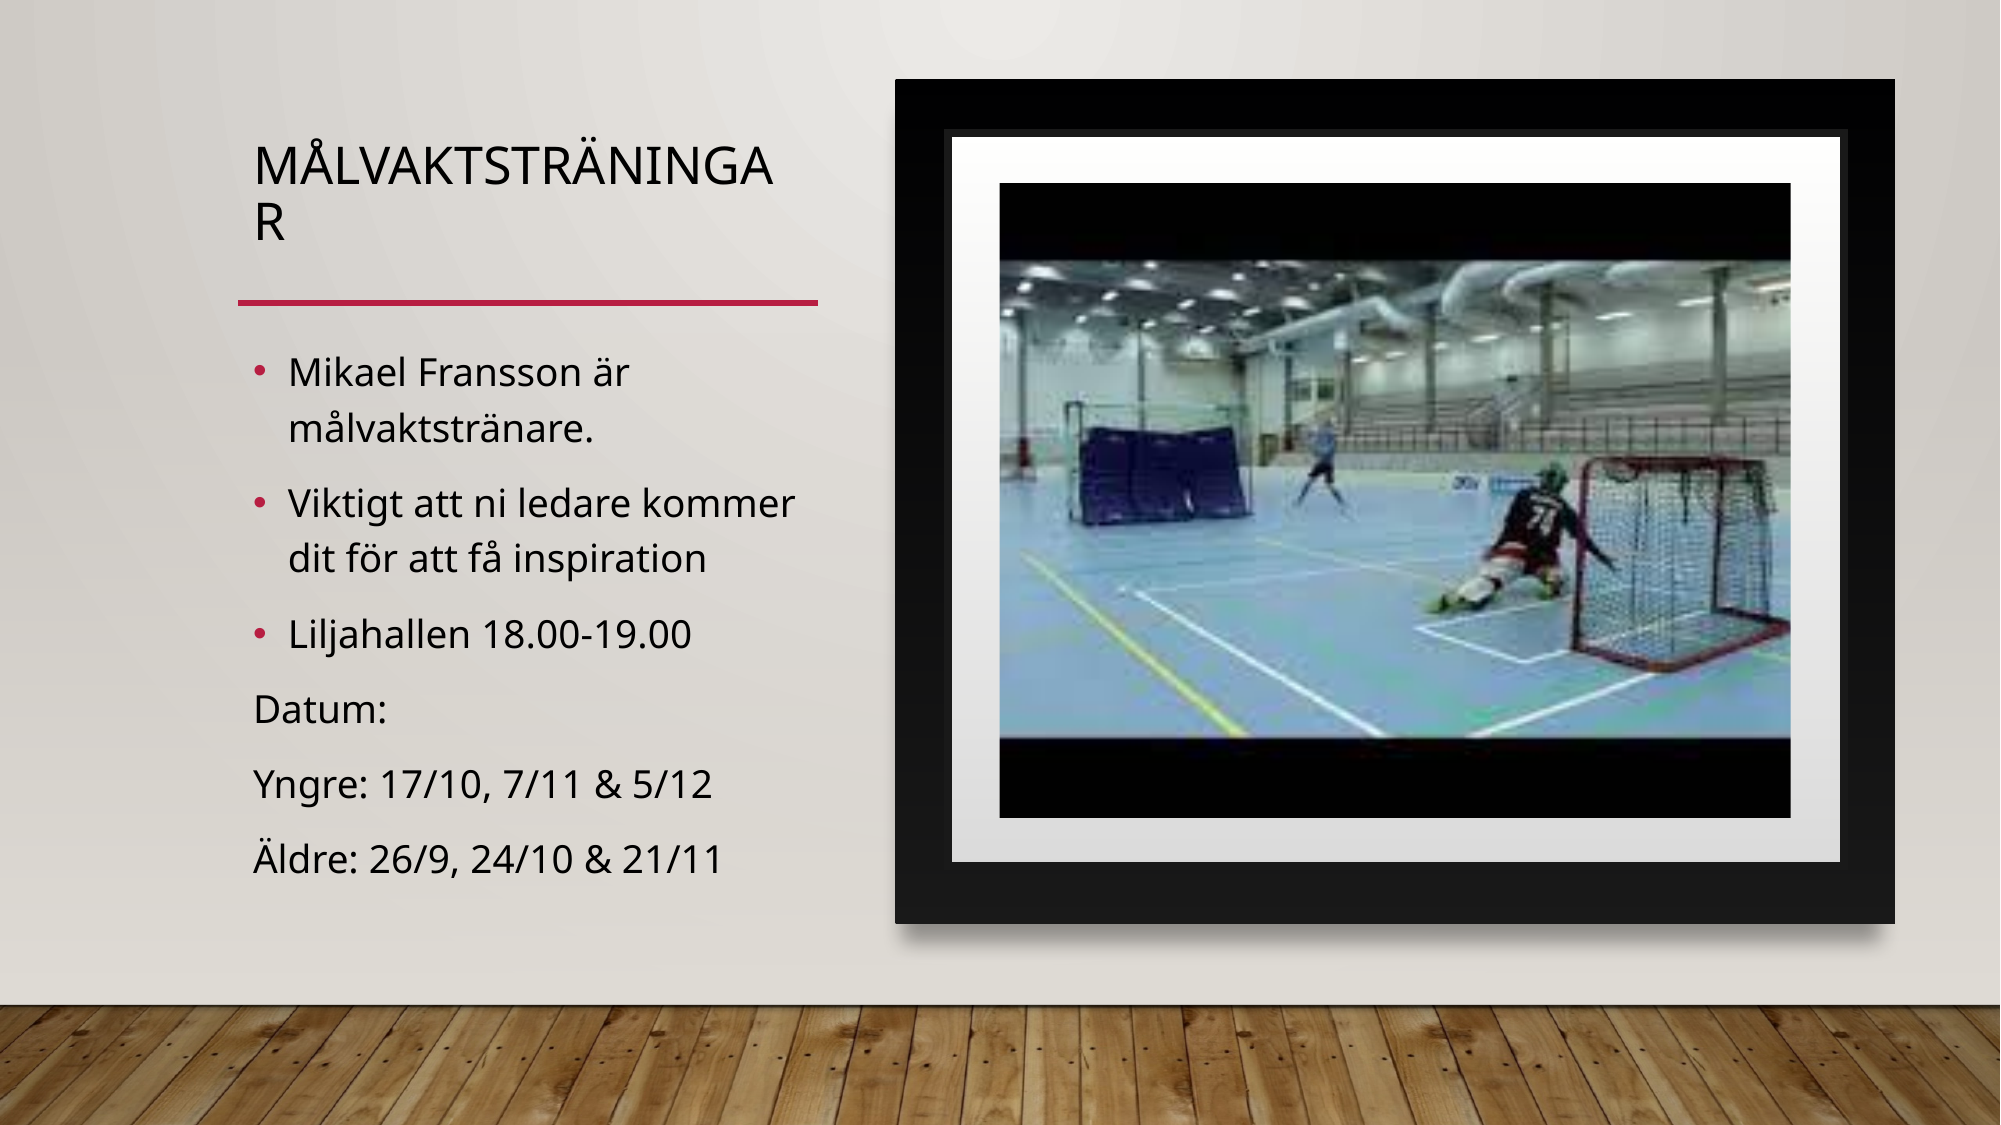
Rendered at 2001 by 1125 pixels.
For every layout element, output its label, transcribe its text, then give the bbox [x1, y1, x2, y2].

picture [0, 1006, 2000, 1125]
picture [999, 182, 1791, 818]
text_box [0, 0, 2000, 330]
list Mikael Fransson är målvaktstränare. Viktigt att ni ledare kommer dit för att få inspiration Liljahallen 18.00-19.00 Datum: Yngre: 17/10, 7/11 & 5/12 Äldre: 26/9, 24/10 & 21/11 [238, 330, 817, 897]
title Målvaktsträningar [238, 131, 818, 302]
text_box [895, 78, 1896, 924]
text_box [0, 330, 2000, 1004]
